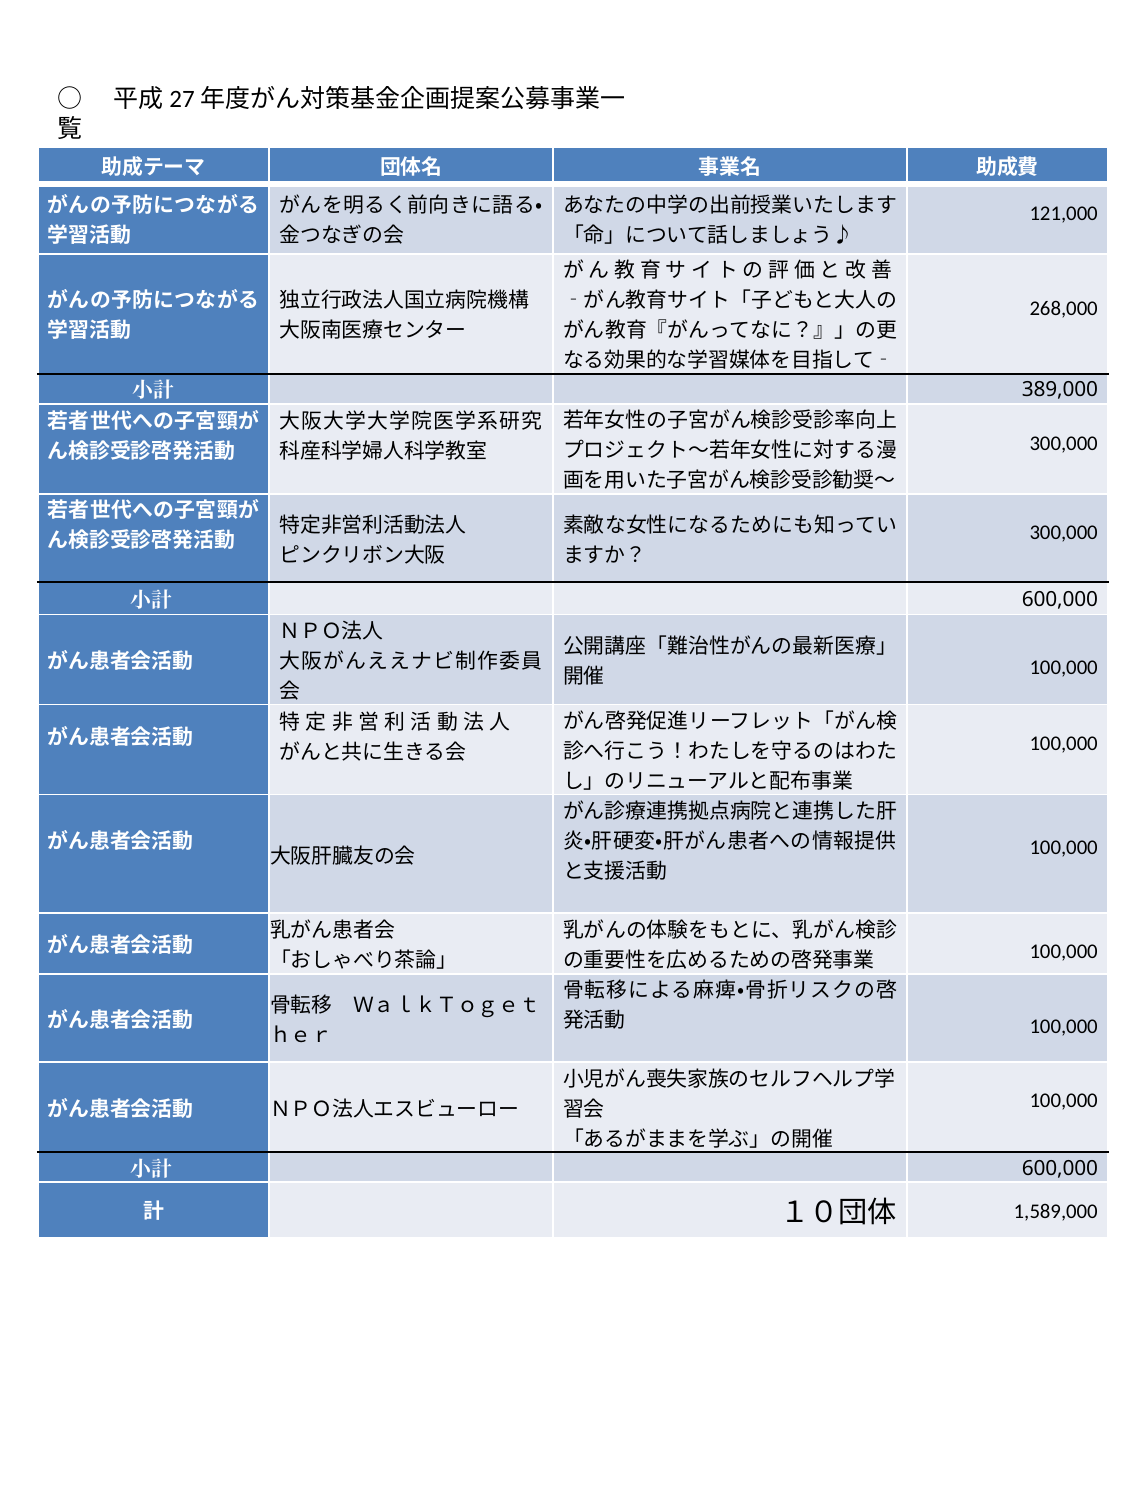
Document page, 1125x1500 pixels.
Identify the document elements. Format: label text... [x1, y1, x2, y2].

table_cell 1,589,000 [908, 1183, 1107, 1237]
table_cell 若年女性の子宮がん検診受診率向上プロジェクト～若年女性に対する漫画を用いた子宮がん検診受診勧奨～ [554, 405, 906, 493]
table_cell ＮＰＯ法人 大阪がんええナビ制作委員会 [270, 615, 552, 704]
table_cell 100,000 [908, 914, 1107, 973]
table_cell 大阪肝臓友の会 [270, 795, 552, 912]
table_cell がん診療連携拠点病院と連携した肝炎・肝硬変・肝がん患者への情報提供と支援活動 [554, 795, 906, 912]
table_cell 乳がんの体験をもとに、乳がん検診の重要性を広めるための啓発事業 [554, 914, 906, 973]
table_cell 骨転移 ＷａｌｋＴｏｇｅｔｈｅｒ [270, 975, 552, 1061]
table_cell 乳がん患者会 「おしゃべり茶論」 [270, 914, 552, 973]
table_header 助成費 [908, 148, 1107, 181]
table_cell 素敵な女性になるためにも知っていますか？ [554, 495, 906, 581]
table_cell がん患者会活動 [39, 615, 268, 704]
table_cell がん患者会活動 [39, 705, 268, 794]
table_cell がん患者会活動 [39, 795, 268, 912]
text_box ○ 平成27年度がん対策基金企画提案公募事業一覧 [42, 74, 662, 150]
table_cell 独立行政法人国立病院機構 大阪南医療センター [270, 255, 552, 373]
table_cell [554, 1153, 906, 1181]
table_cell 若者世代への子宮頸がん検診受診啓発活動 [39, 405, 268, 493]
table_cell がんを明るく前向きに語る・金つなぎの会 [270, 187, 552, 253]
table_cell 268,000 [908, 255, 1107, 373]
table_cell [270, 1153, 552, 1181]
table_cell [270, 1183, 552, 1237]
table_cell 100,000 [908, 705, 1107, 794]
table_header 事業名 [554, 148, 906, 181]
table_cell [554, 375, 906, 403]
table_cell 特定非営利活動法人 ピンクリボン大阪 [270, 495, 552, 581]
table_cell がん教育サイトの評価と改善 ‐がん教育サイト「子どもと大人のがん教育『がんってなに？』」の更なる効果的な学習媒体を目指して‐ [554, 255, 906, 373]
table_cell 小計 [39, 583, 268, 614]
table_cell 小計 [39, 375, 268, 403]
table_cell 121,000 [908, 187, 1107, 253]
table_cell ＮＰＯ法人エスビューロー [270, 1063, 552, 1151]
table_cell 389,000 [908, 375, 1107, 403]
table_cell がんの予防につながる学習活動 [39, 255, 268, 373]
table_cell 公開講座「難治性がんの最新医療」開催 [554, 615, 906, 704]
table_cell あなたの中学の出前授業いたします 「命」について話しましょう♪ [554, 187, 906, 253]
table_header 助成テーマ [39, 148, 268, 181]
table_cell 大阪大学大学院医学系研究科産科学婦人科学教室 [270, 405, 552, 493]
table_cell 100,000 [908, 1063, 1107, 1151]
table_cell 計 [39, 1183, 268, 1237]
table_cell [270, 583, 552, 614]
table_cell １０団体 [554, 1183, 906, 1237]
table_cell 若者世代への子宮頸がん検診受診啓発活動 [39, 495, 268, 581]
table_cell 300,000 [908, 405, 1107, 493]
table_cell 100,000 [908, 795, 1107, 912]
table_cell 300,000 [908, 495, 1107, 581]
table_cell 骨転移による麻痺・骨折リスクの啓発活動 [554, 975, 906, 1061]
table_cell がん患者会活動 [39, 1063, 268, 1151]
table_cell 100,000 [908, 975, 1107, 1061]
table_cell 小計 [39, 1153, 268, 1181]
table_cell 100,000 [908, 615, 1107, 704]
table_cell 特定非営利活動法人 がんと共に生きる会 [270, 705, 552, 794]
table_cell がん患者会活動 [39, 975, 268, 1061]
table_cell がん患者会活動 [39, 914, 268, 973]
table_cell [270, 375, 552, 403]
table_cell がんの予防につながる学習活動 [39, 187, 268, 253]
table_cell 600,000 [908, 1153, 1107, 1181]
table_cell がん啓発促進リーフレット「がん検診へ行こう！わたしを守るのはわたし」のリニューアルと配布事業 [554, 705, 906, 794]
table_cell 小児がん喪失家族のセルフヘルプ学習会 「あるがままを学ぶ」の開催 [554, 1063, 906, 1151]
table_header 団体名 [270, 150, 552, 181]
table_cell 600,000 [908, 583, 1107, 614]
table_cell [554, 583, 906, 614]
